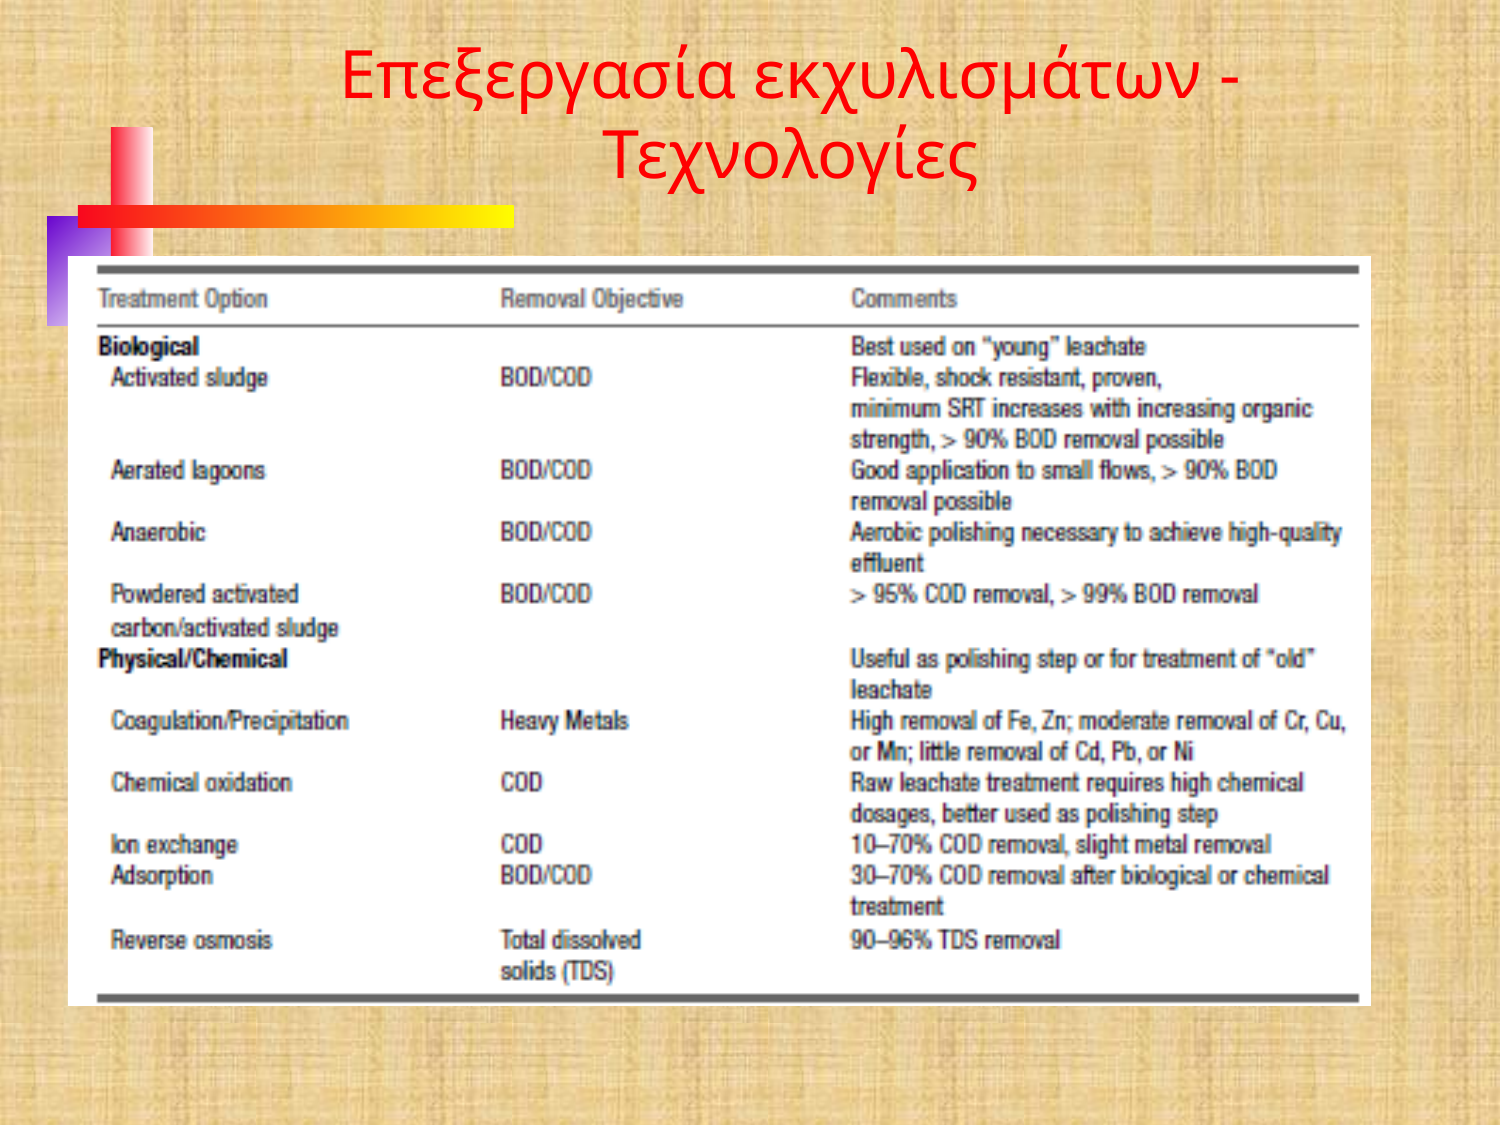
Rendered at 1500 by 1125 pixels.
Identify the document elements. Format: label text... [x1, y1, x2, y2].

title Επεξεργασία εκχυλισμάτων - Τεχνολογίες [171, 0, 1410, 224]
picture [0, 0, 1500, 1125]
